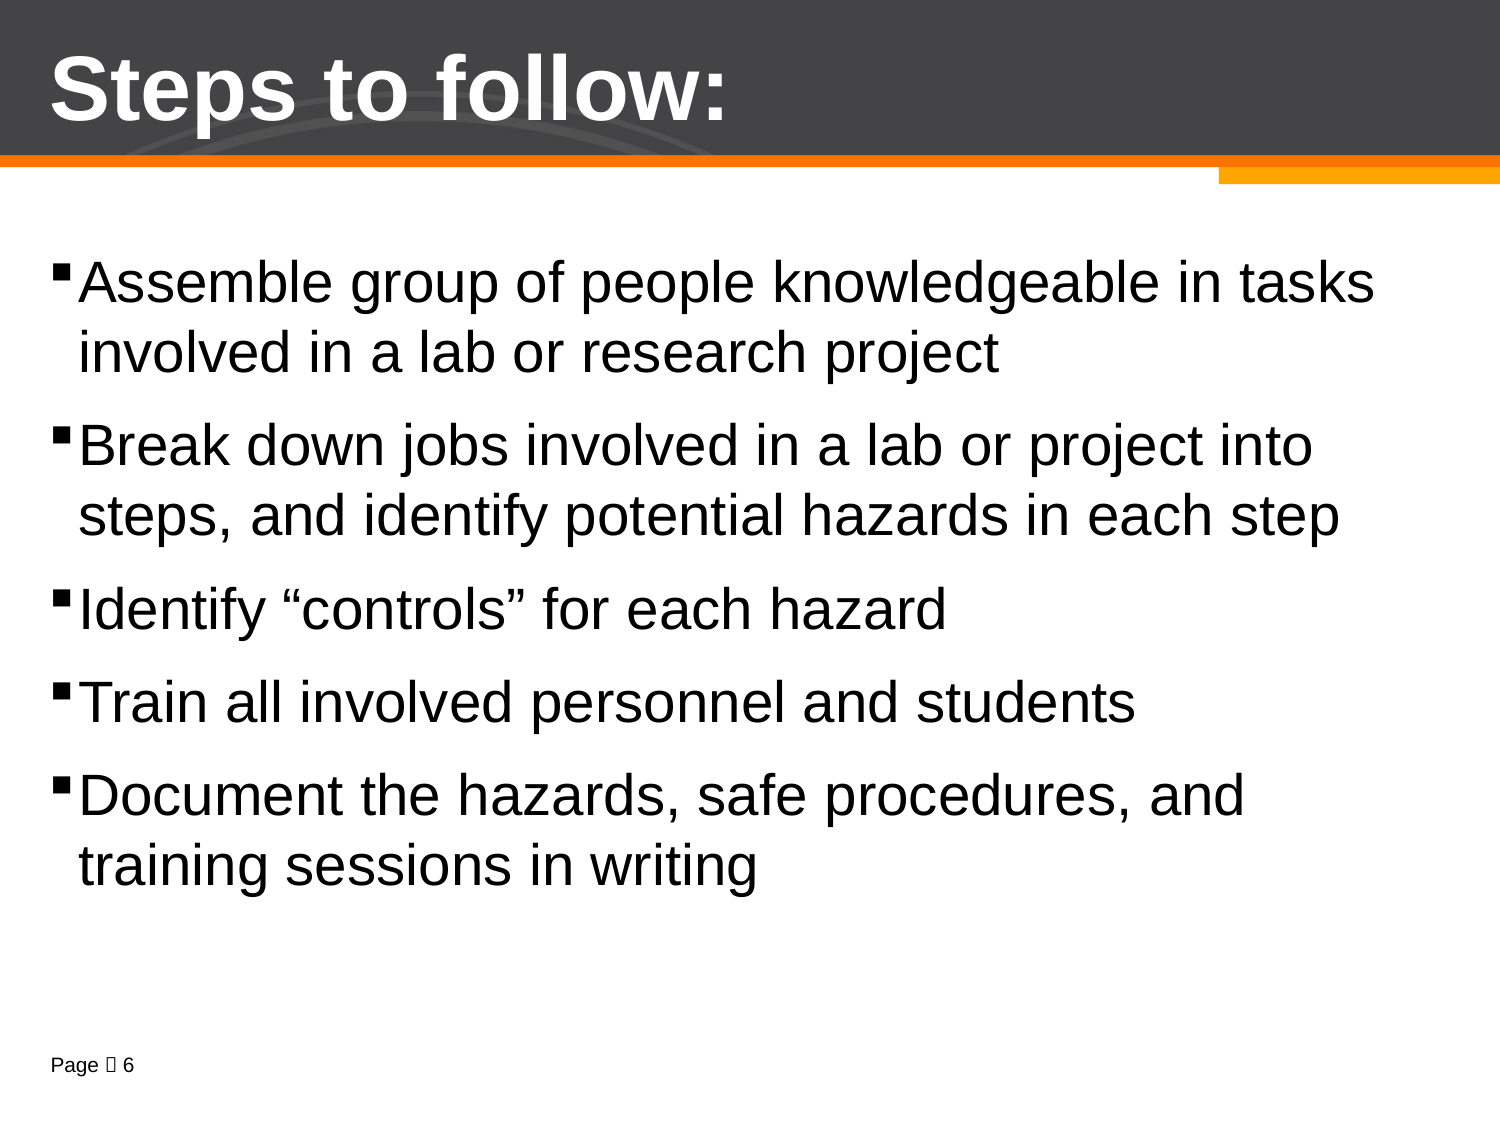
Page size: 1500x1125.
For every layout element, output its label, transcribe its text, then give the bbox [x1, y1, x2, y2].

title Steps to follow: [48, 33, 1448, 141]
list Assemble group of people knowledgeable in tasks involved in a lab or research project Break down jobs involved in a lab or project into steps, and identify potential hazards in each step Identify “controls” for each hazard Train all involved personnel and students Document the hazards, safe procedures, and training sessions in writing [48, 243, 1448, 952]
picture [0, 0, 1500, 1125]
